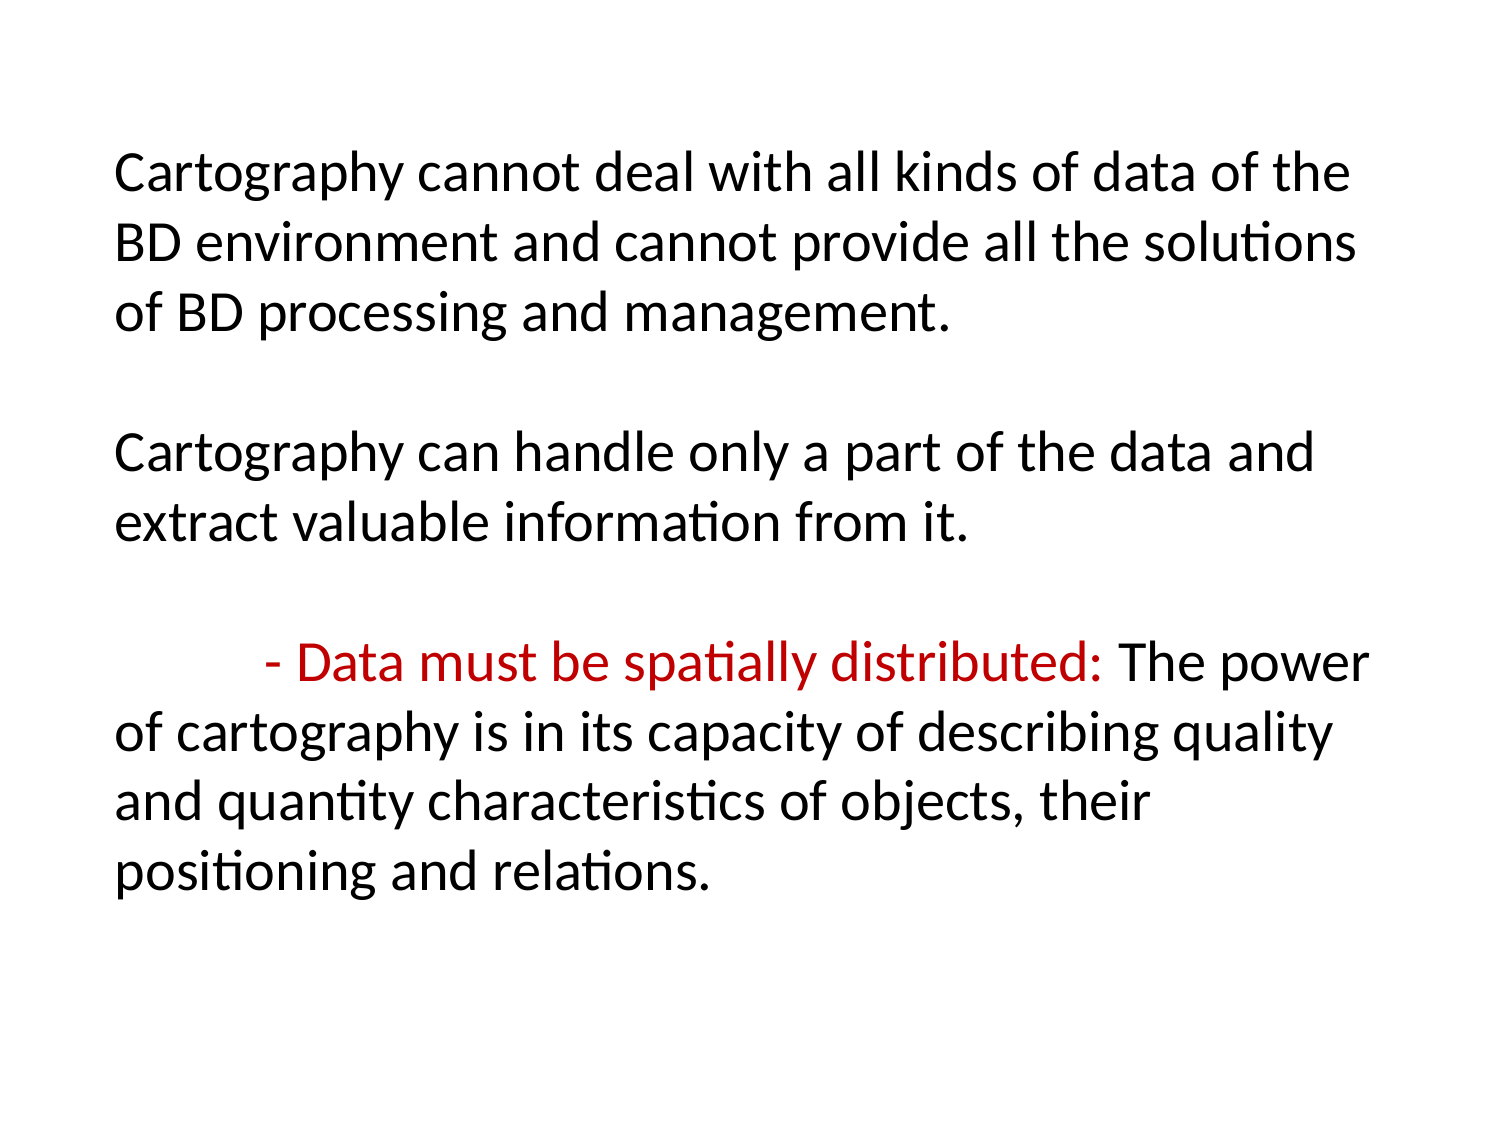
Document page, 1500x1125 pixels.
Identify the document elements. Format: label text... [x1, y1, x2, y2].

text_box Cartography cannot deal with all kinds of data of the BD environment and cannot provide all the solutions of BD processing and management. Cartography can handle only a part of the data and extract valuable information from it. - Data must be spatially distributed: The power of cartography is in its capacity of describing quality and quantity characteristics of objects, their positioning and relations. [100, 125, 1412, 980]
